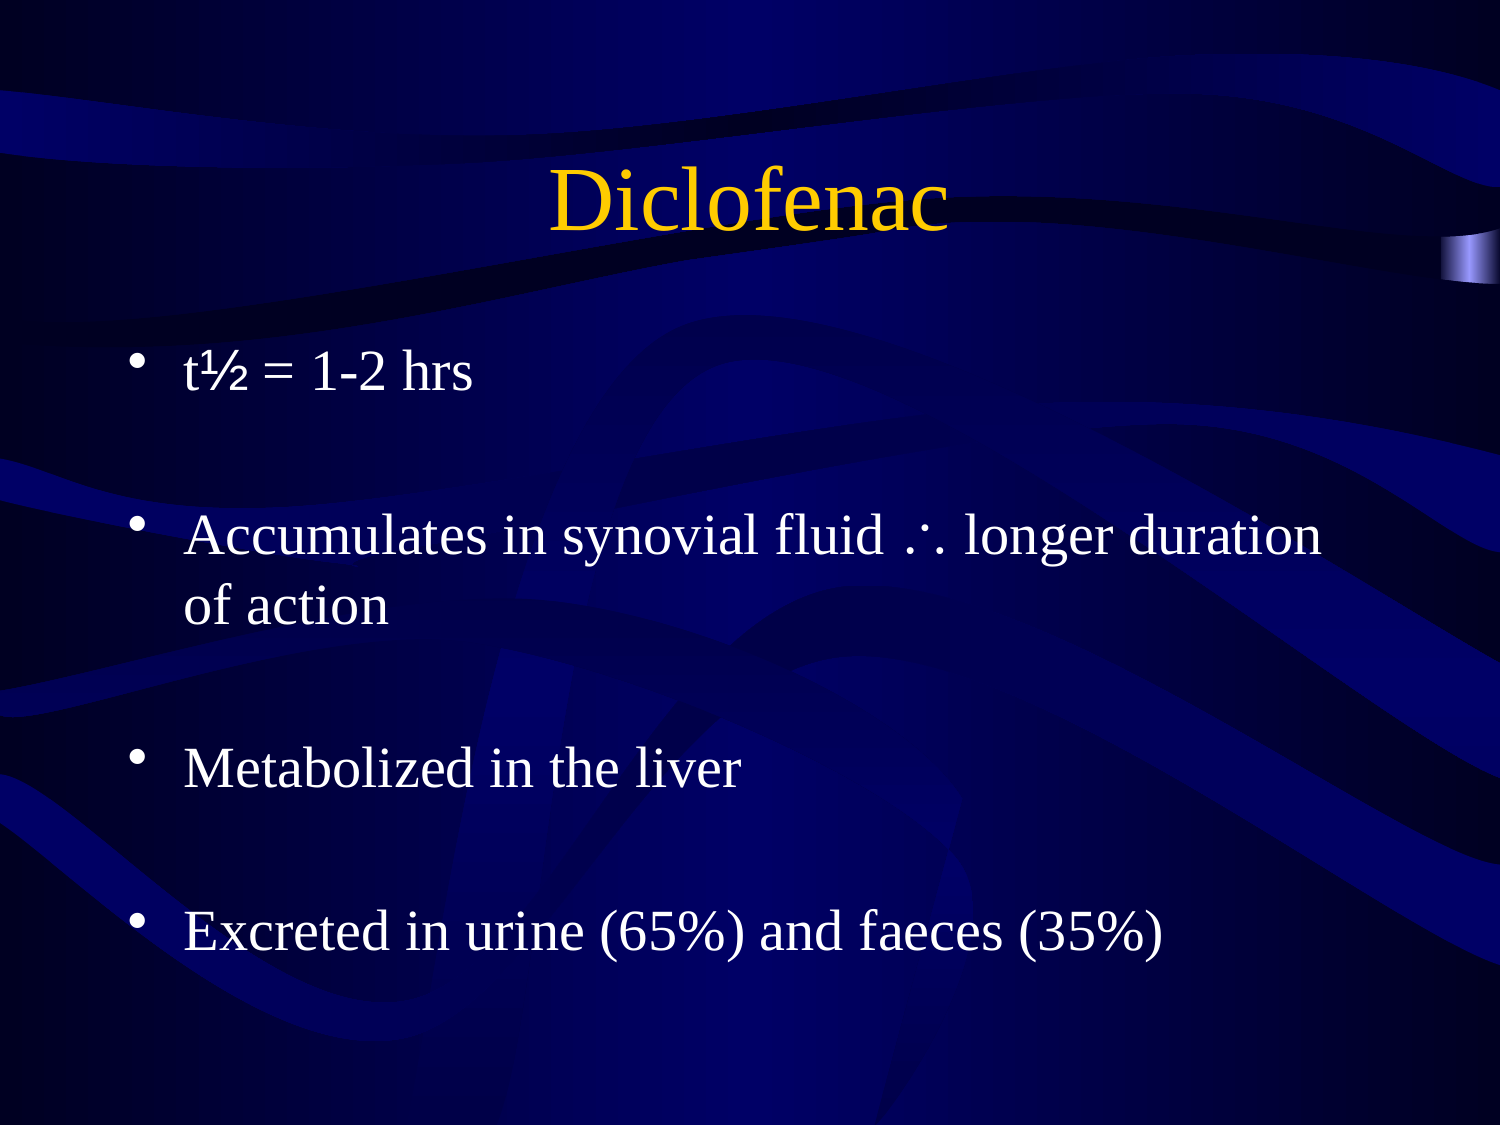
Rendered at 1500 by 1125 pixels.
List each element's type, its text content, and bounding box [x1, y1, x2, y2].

list t½ = 1-2 hrs Accumulates in synovial fluid  longer duration of action Metabolized in the liver Excreted in urine (65%) and faeces (35%) [112, 324, 1388, 1000]
title Diclofenac [112, 99, 1388, 288]
